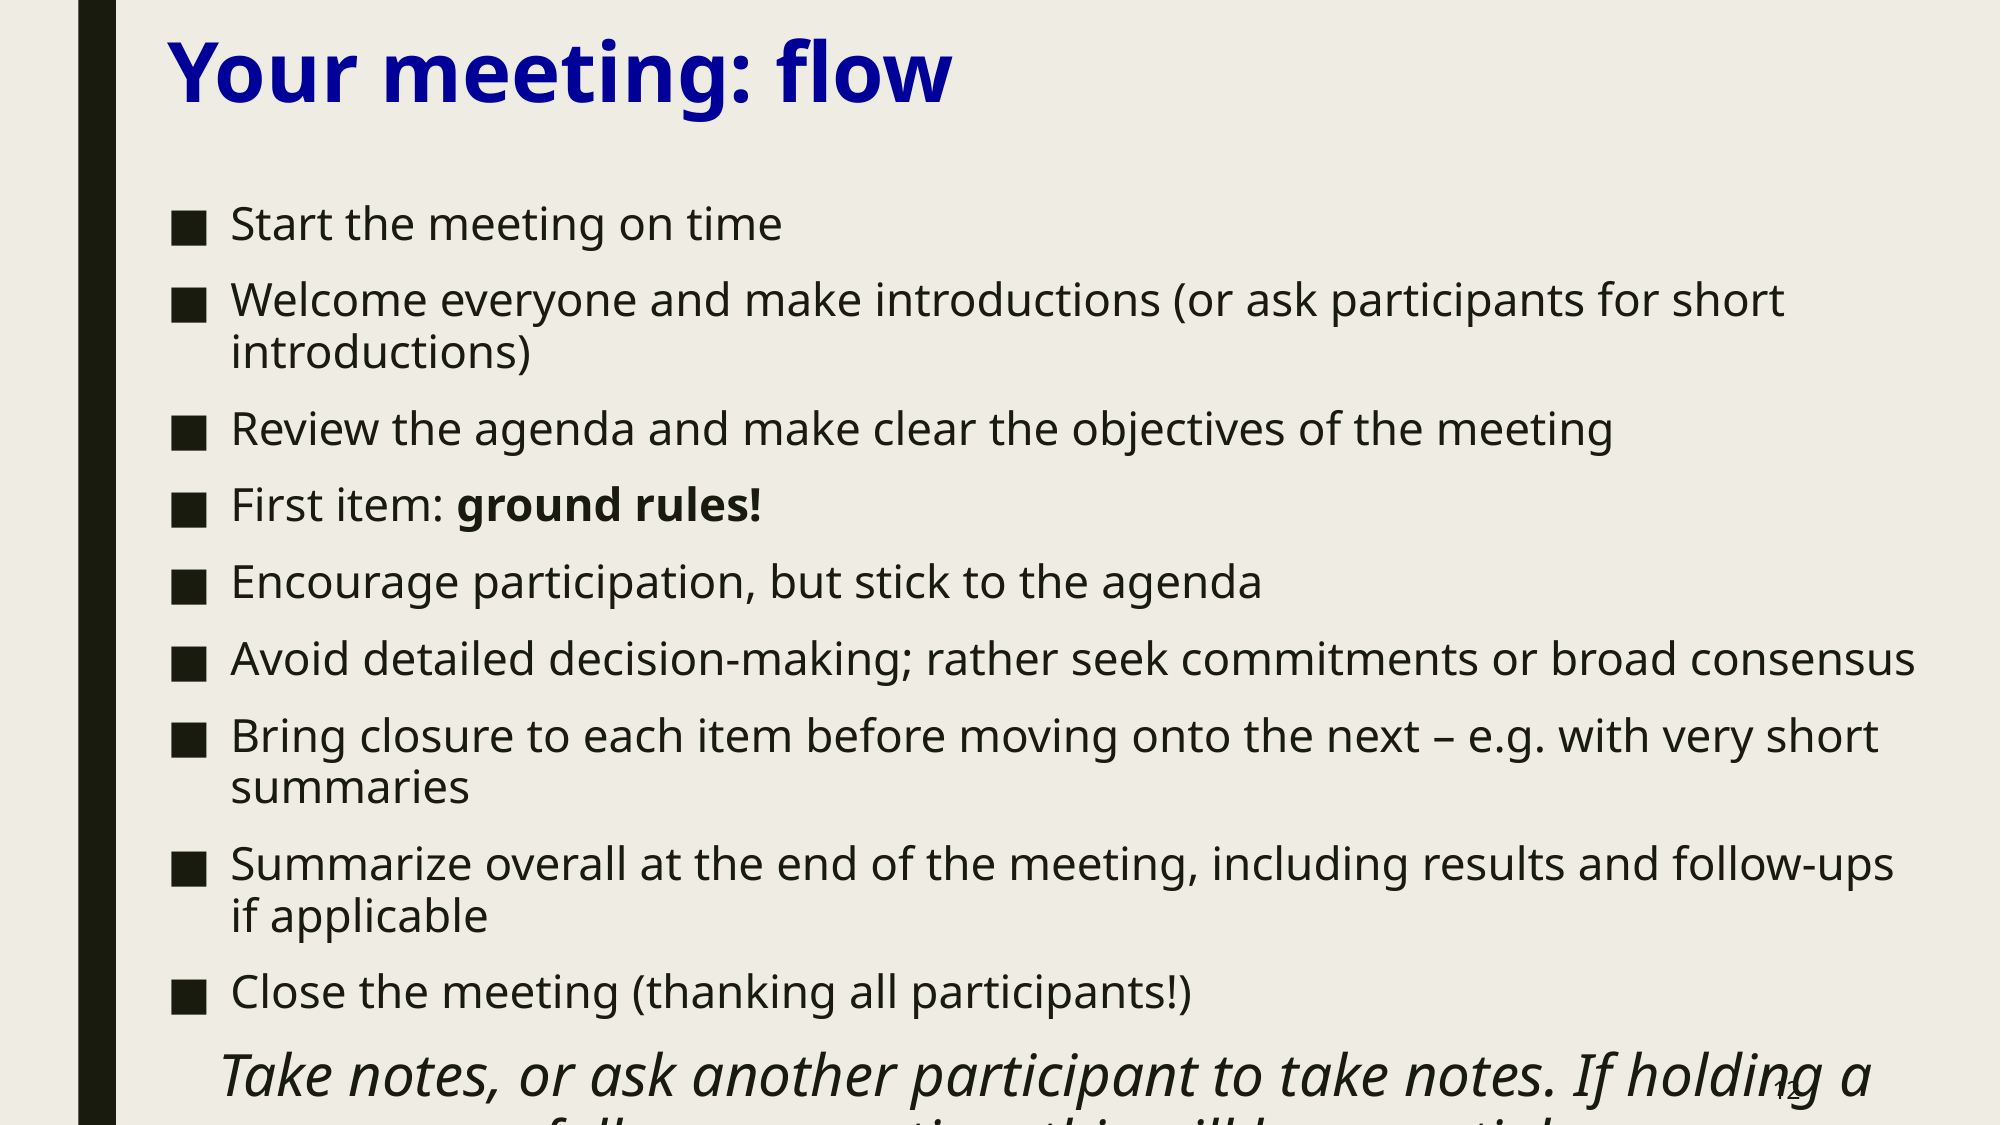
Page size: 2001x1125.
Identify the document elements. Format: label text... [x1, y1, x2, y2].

slide_number 12 [1553, 1076, 1816, 1125]
text_box Start the meeting on time Welcome everyone and make introductions (or ask participants for short introductions) Review the agenda and make clear the objectives of the meeting First item: ground rules! Encourage participation, but stick to the agenda Avoid detailed decision-making; rather seek commitments or broad consensus Bring closure to each item before moving onto the next – e.g. with very short summaries Summarize overall at the end of the meeting, including results and follow-ups if applicable Close the meeting (thanking all participants!) Take notes, or ask another participant to take notes. If holding a follow-up meeting, this will be essential [152, 191, 1940, 1076]
text_box Your meeting: flow [152, 23, 1816, 130]
